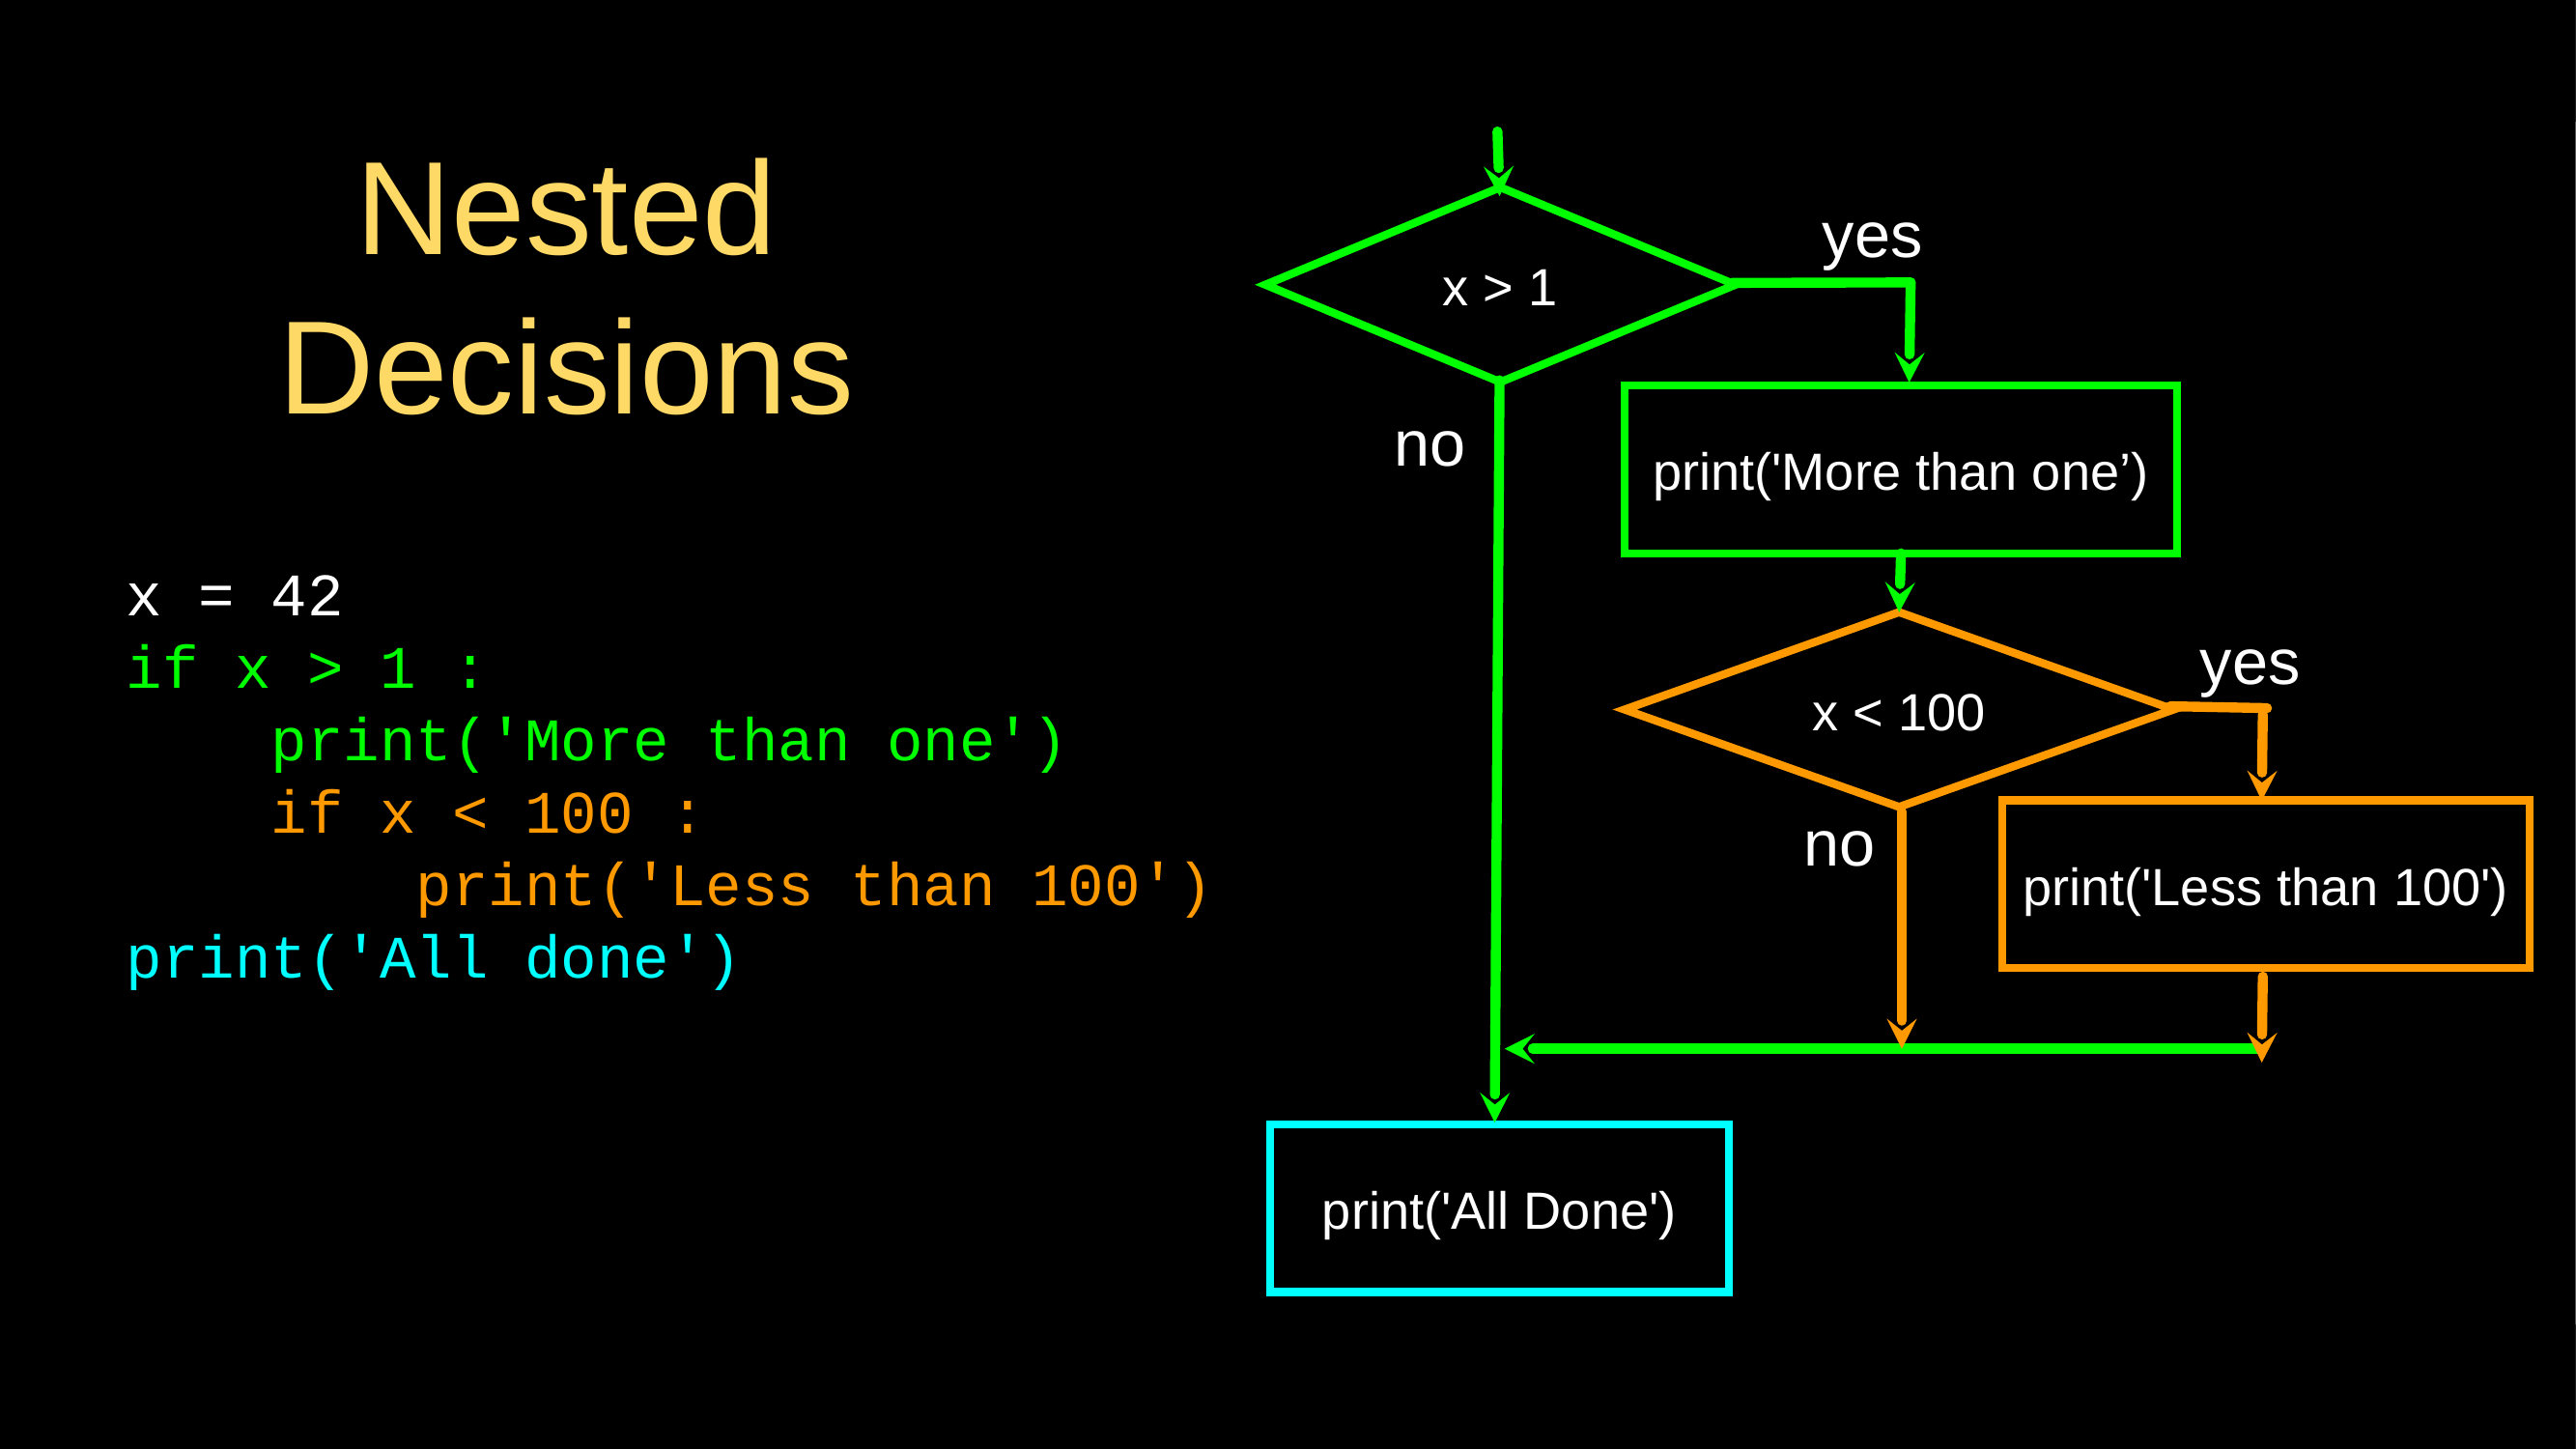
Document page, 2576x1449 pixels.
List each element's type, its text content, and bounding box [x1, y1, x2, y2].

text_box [1494, 380, 1500, 1123]
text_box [2169, 705, 2268, 709]
text_box print('All Done') [1270, 1123, 1729, 1293]
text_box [1898, 553, 1902, 612]
text_box no [1803, 803, 1876, 877]
text_box yes [1799, 194, 1945, 270]
text_box yes [2177, 621, 2323, 696]
text_box print('Less than 100') [2001, 800, 2530, 969]
text_box no [1394, 403, 1466, 477]
text_box Nested Decisions [184, 109, 948, 453]
text_box x = 42 if x > 1 : print('More than one') if x < 100 : print('Less than 100') print('All done') [126, 508, 1229, 1037]
text_box x < 100 [1625, 613, 2166, 808]
text_box x > 1 [1265, 188, 1729, 381]
text_box print('More than one’) [1625, 385, 2178, 554]
